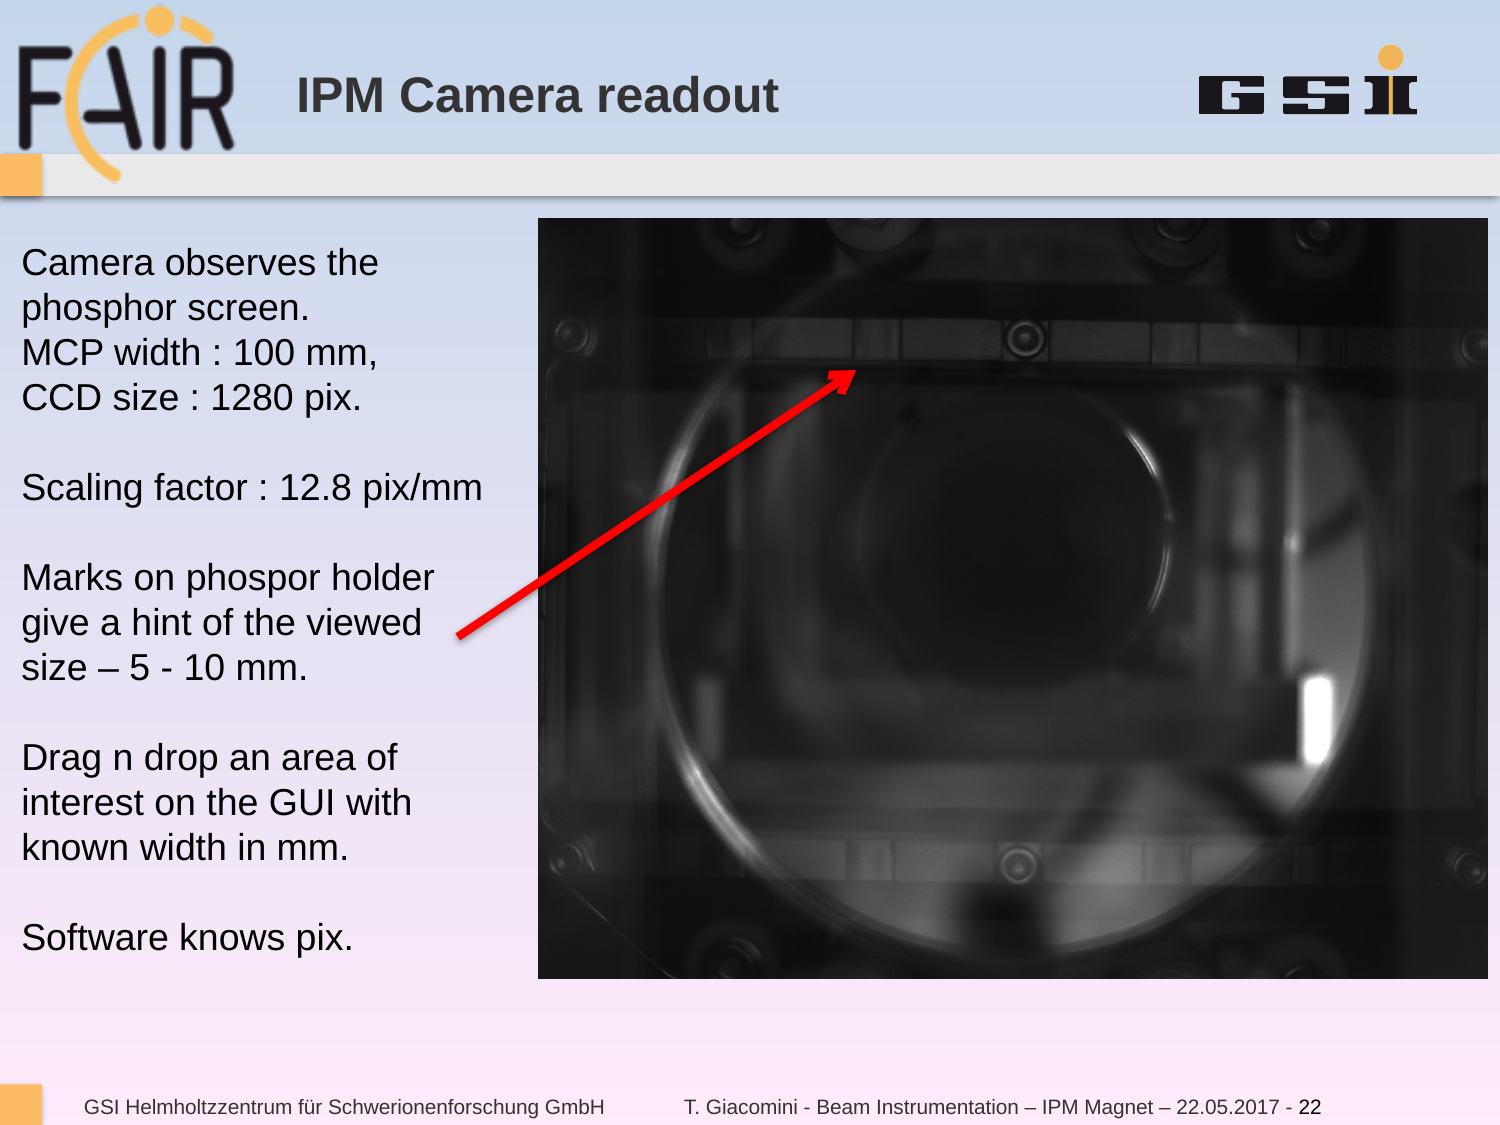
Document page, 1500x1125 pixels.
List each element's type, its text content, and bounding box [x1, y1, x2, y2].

picture [18, 3, 236, 186]
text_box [457, 369, 857, 638]
text_box IPM Camera readout [281, 44, 1143, 130]
picture [538, 218, 1488, 979]
picture [1197, 42, 1419, 117]
text_box Camera observes the phosphor screen. MCP width : 100 mm, CCD size : 1280 pix. Scaling factor : 12.8 pix/mm Marks on phospor holder give a hint of the viewed size – 5 - 10 mm. Drag n drop an area of interest on the GUI with known width in mm. Software knows pix. [6, 230, 507, 966]
